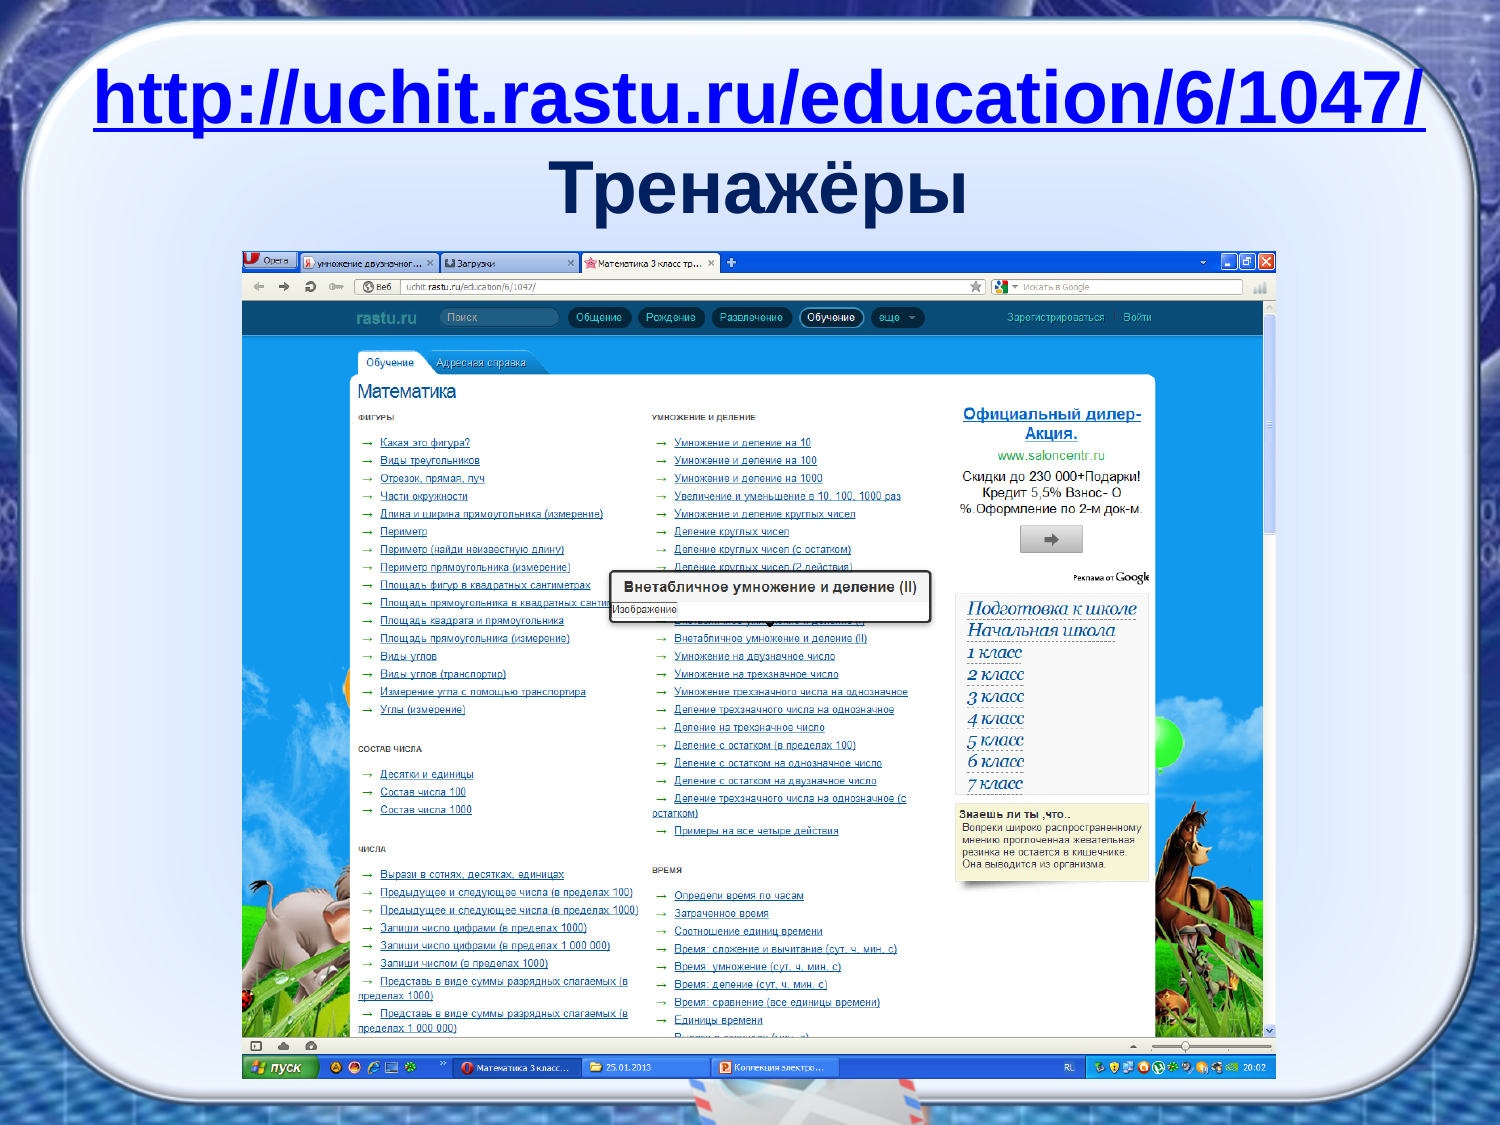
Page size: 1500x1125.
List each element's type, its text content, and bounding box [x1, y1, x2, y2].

title http://uchit.rastu.ru/education/6/1047/ Тренажёры [53, 45, 1466, 233]
picture [0, 0, 1500, 1125]
